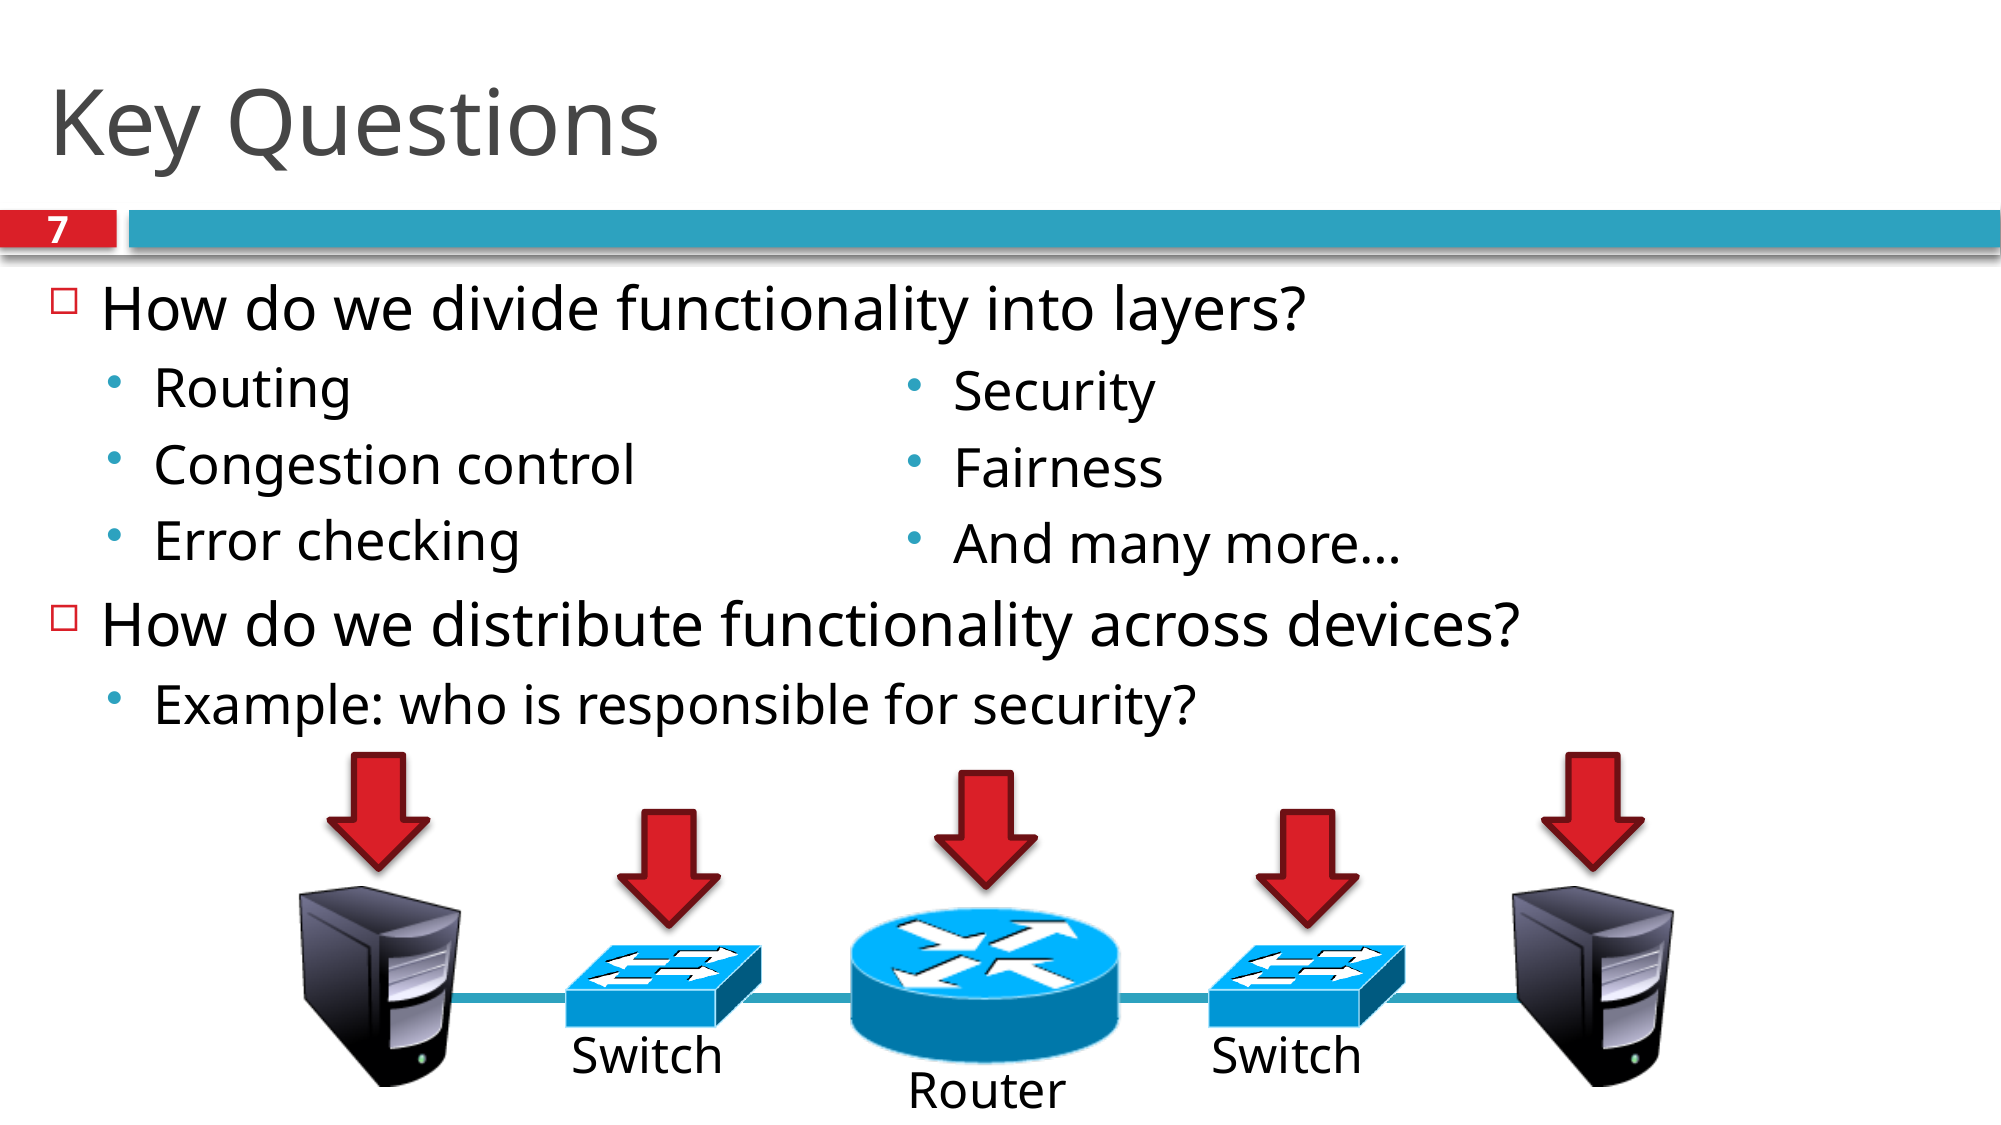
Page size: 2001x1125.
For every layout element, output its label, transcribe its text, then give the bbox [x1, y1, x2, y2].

picture [1492, 886, 1694, 1087]
text_box [936, 772, 1036, 888]
picture [278, 886, 480, 1087]
picture [1207, 944, 1408, 1029]
text_box Switch [1196, 1015, 1379, 1091]
title Key Questions [33, 37, 1967, 200]
text_box Switch [557, 1015, 740, 1091]
list How do we divide functionality into layers? Routing Congestion control Error checking How do we distribute functionality across devices? Example: who is responsible for security? [33, 262, 1967, 1100]
text_box [328, 754, 429, 870]
text_box [1543, 754, 1643, 870]
text_box Security Fairness And many more… [833, 349, 1449, 670]
picture [564, 944, 765, 1029]
text_box [1257, 811, 1358, 927]
text_box [619, 811, 719, 927]
text_box Router [892, 1077, 1082, 1125]
slide_number 7 [0, 206, 117, 257]
picture [849, 906, 1123, 1068]
